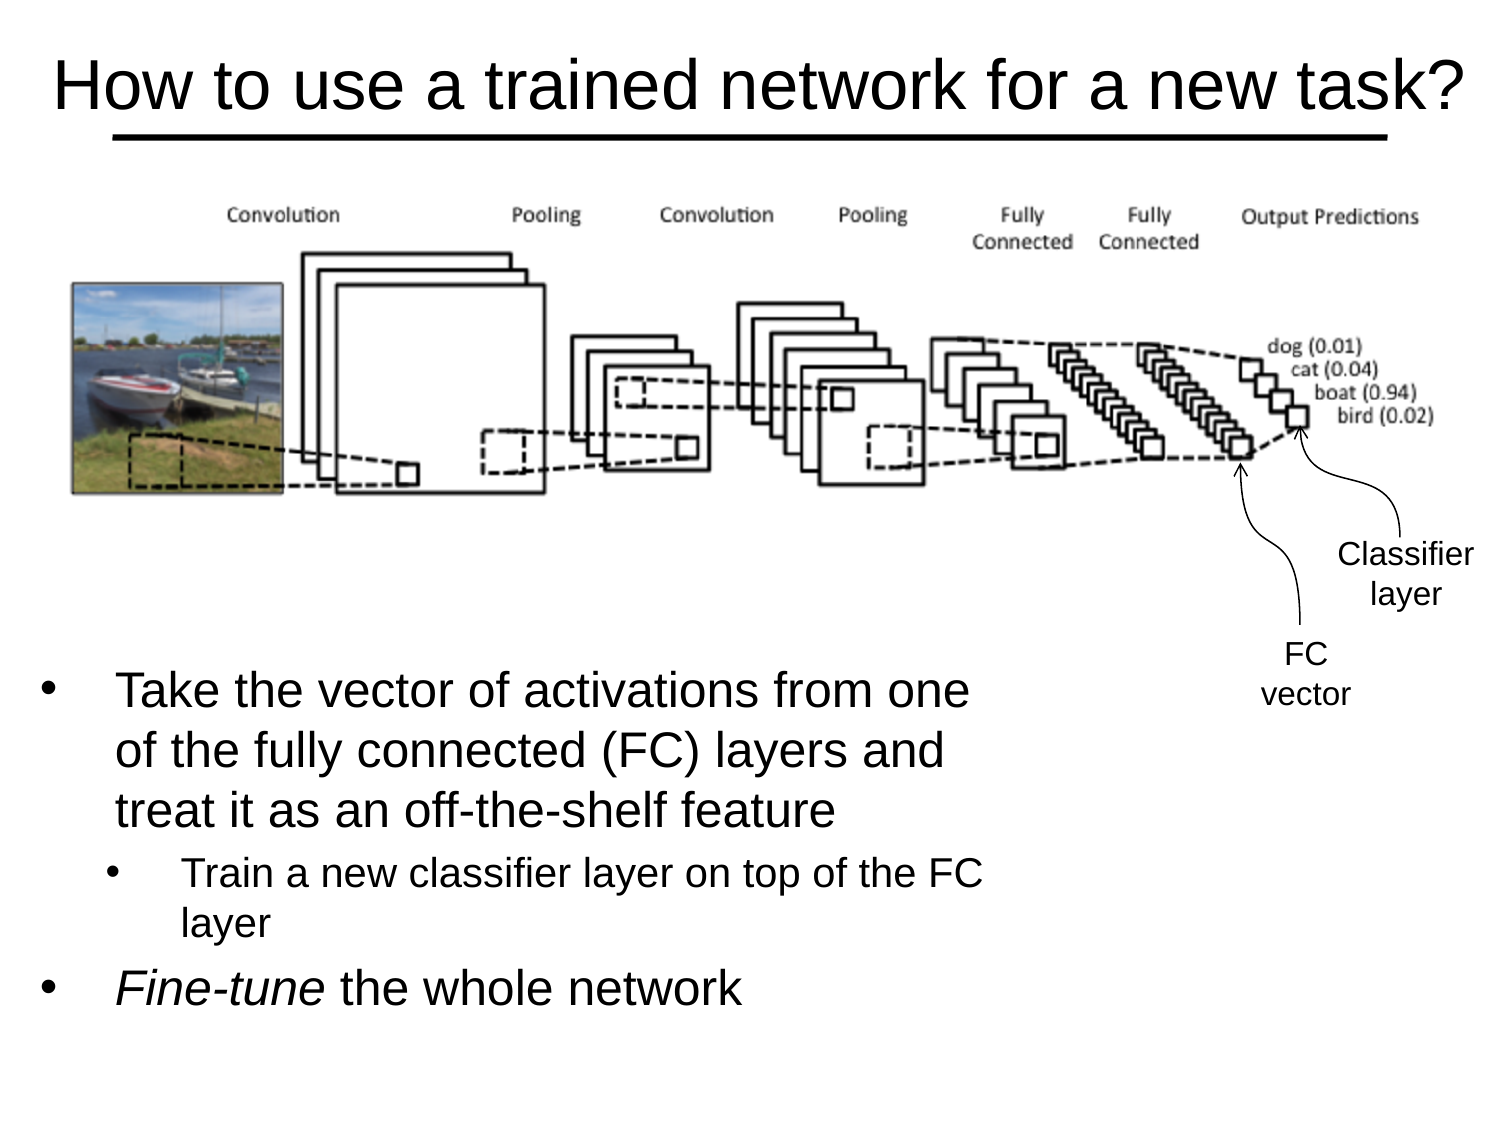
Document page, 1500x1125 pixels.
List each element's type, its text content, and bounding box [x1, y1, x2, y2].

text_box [1188, 513, 1352, 574]
text_box Classifier layer [1287, 569, 1500, 620]
list Take the vector of activations from one of the fully connected (FC) layers and treat it as an off-the-shelf feature Train a new classifier layer on top of the FC layer Fine-tune the whole network [24, 649, 1038, 1013]
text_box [1293, 431, 1407, 532]
title How to use a trained network for a new task? [37, 12, 1500, 151]
text_box FC vector [1224, 624, 1388, 720]
picture [0, 153, 1500, 563]
